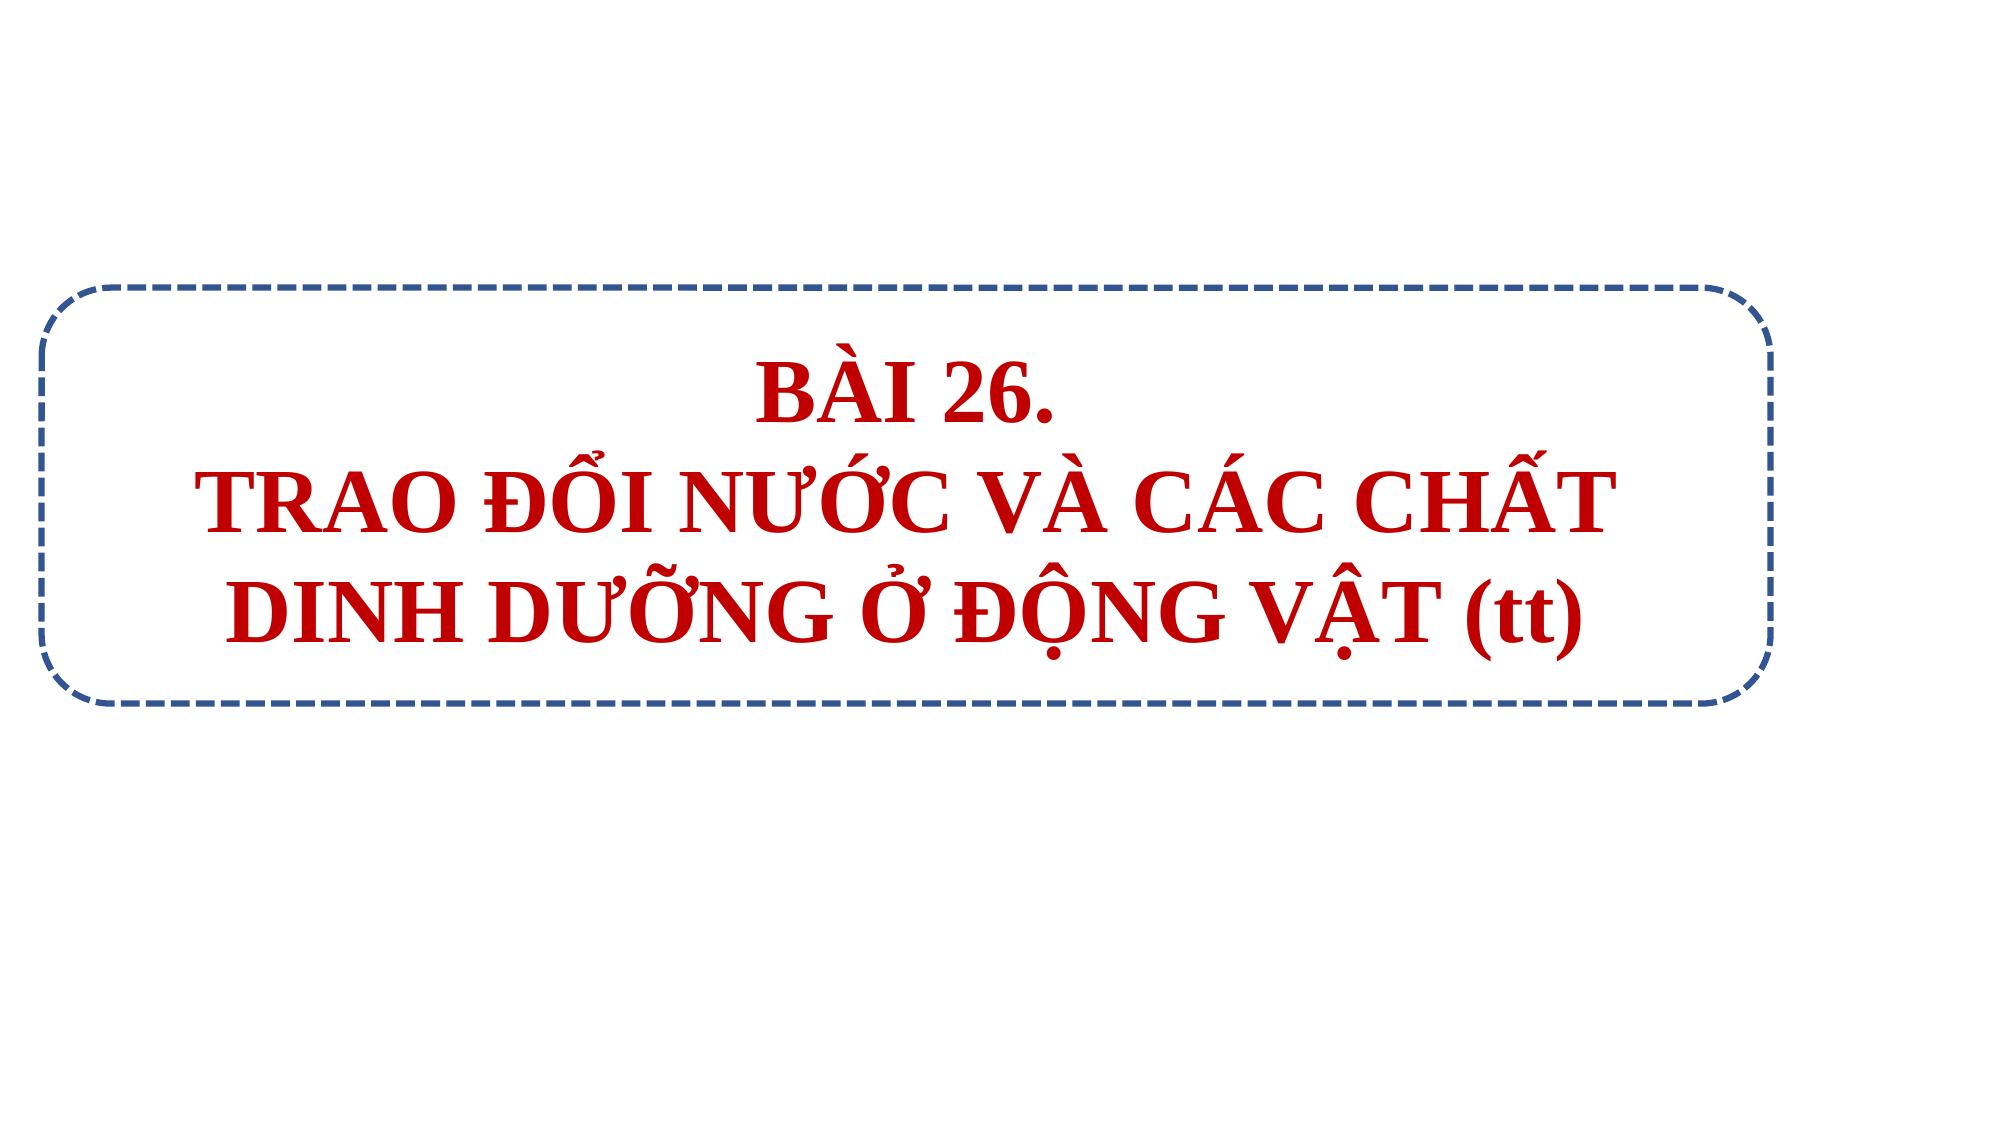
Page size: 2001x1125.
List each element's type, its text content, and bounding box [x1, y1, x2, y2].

text_box BÀI 26. TRAO ĐỔI NƯỚC VÀ CÁC CHẤT DINH DƯỠNG Ở ĐỘNG VẬT (tt) [40, 286, 1772, 705]
